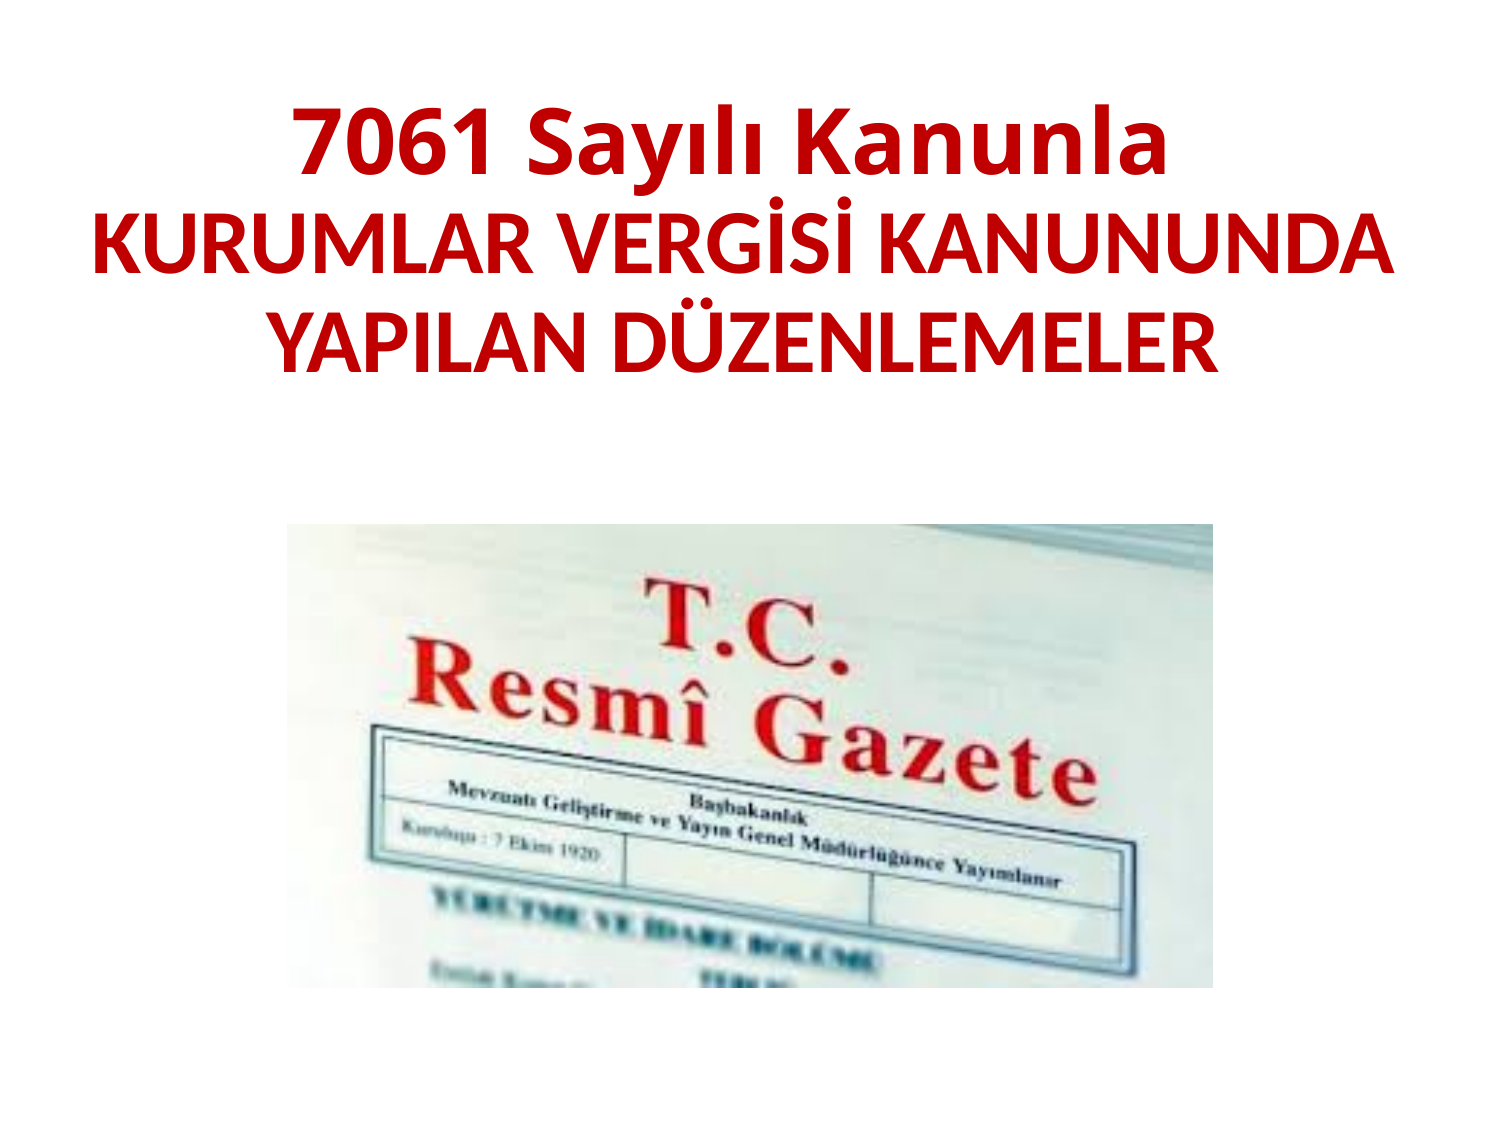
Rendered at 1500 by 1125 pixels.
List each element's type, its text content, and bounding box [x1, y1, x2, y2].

title 7061 Sayılı Kanunla KURUMLAR VERGİSİ KANUNUNDA YAPILAN DÜZENLEMELER [37, 99, 1450, 400]
picture [287, 524, 1213, 988]
